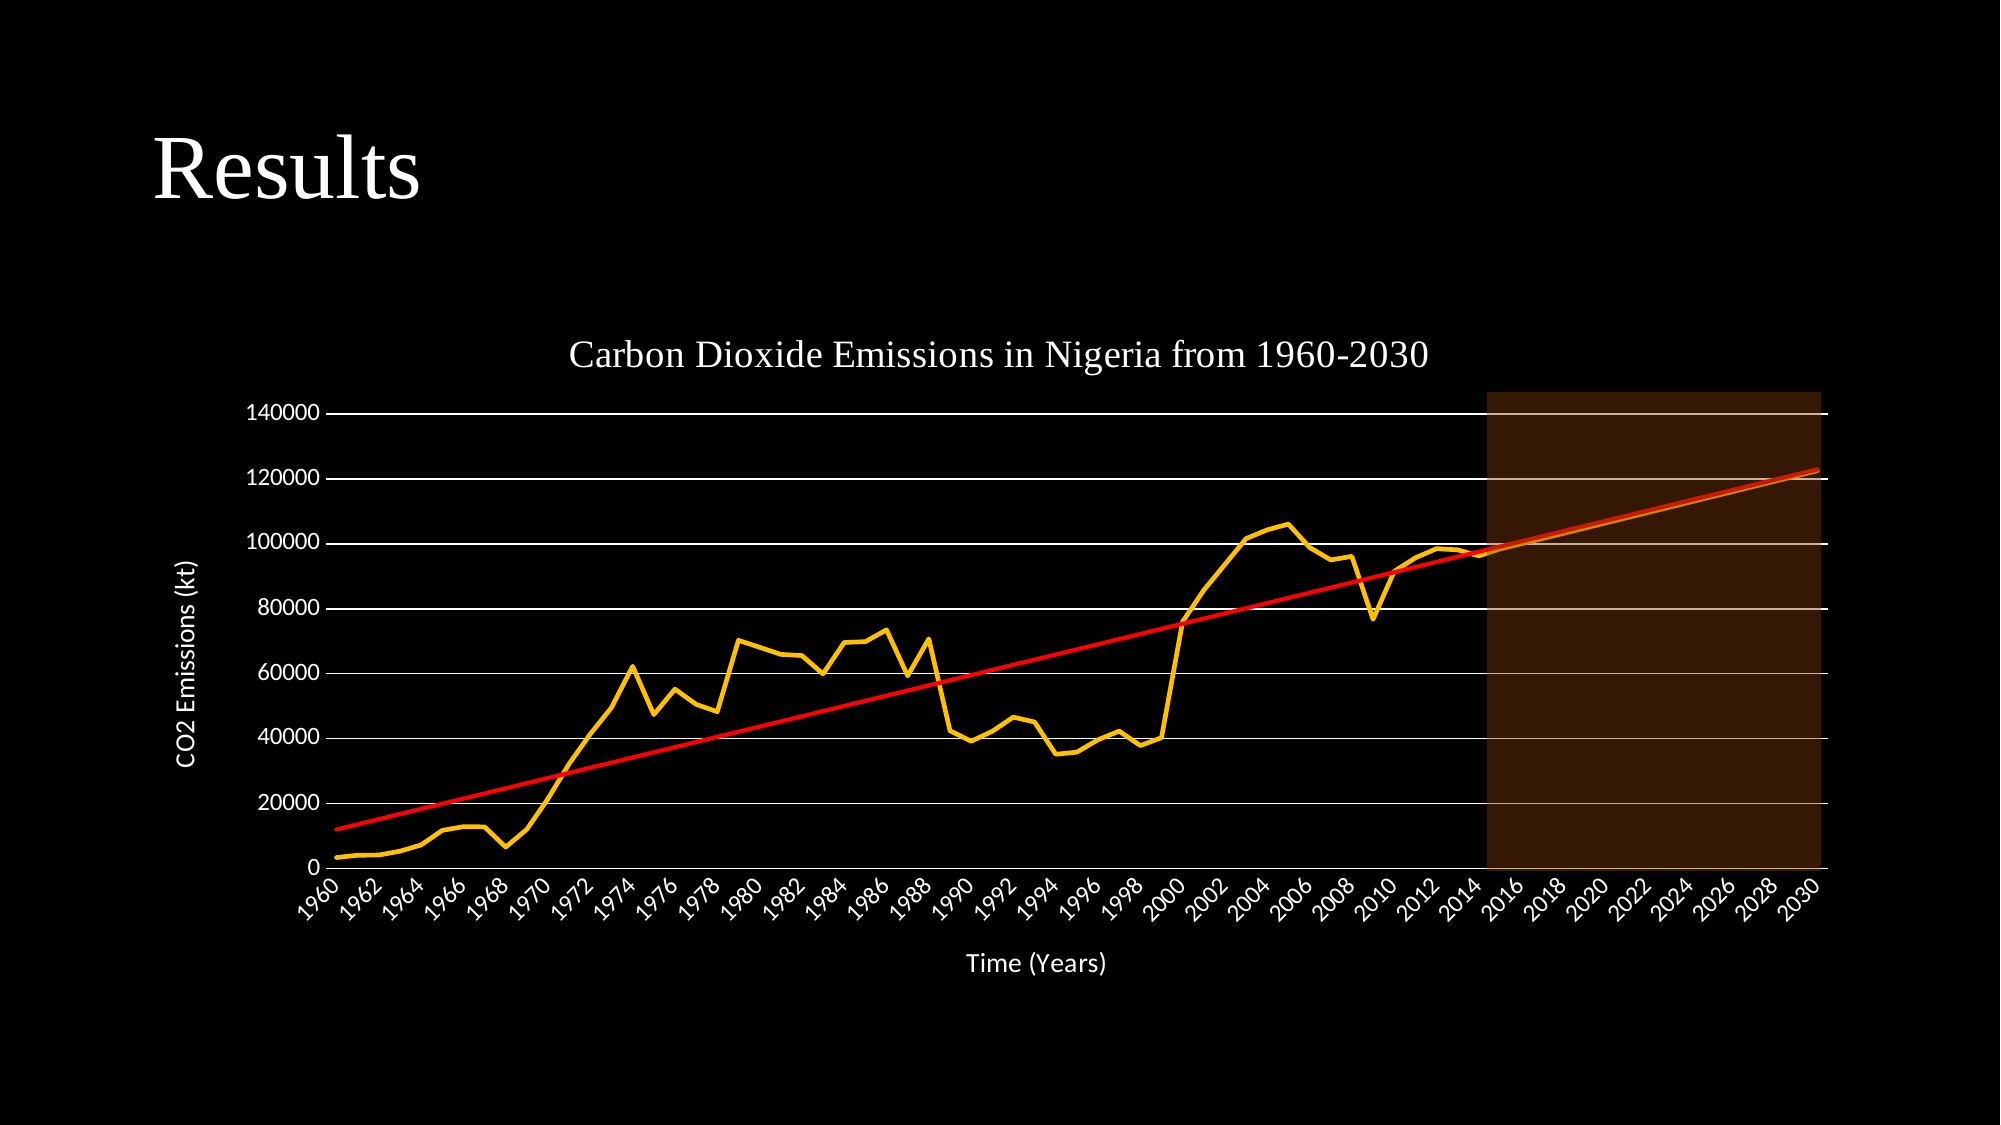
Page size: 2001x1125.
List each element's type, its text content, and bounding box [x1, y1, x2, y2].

title Results [137, 59, 1863, 278]
chart [137, 299, 1863, 1014]
